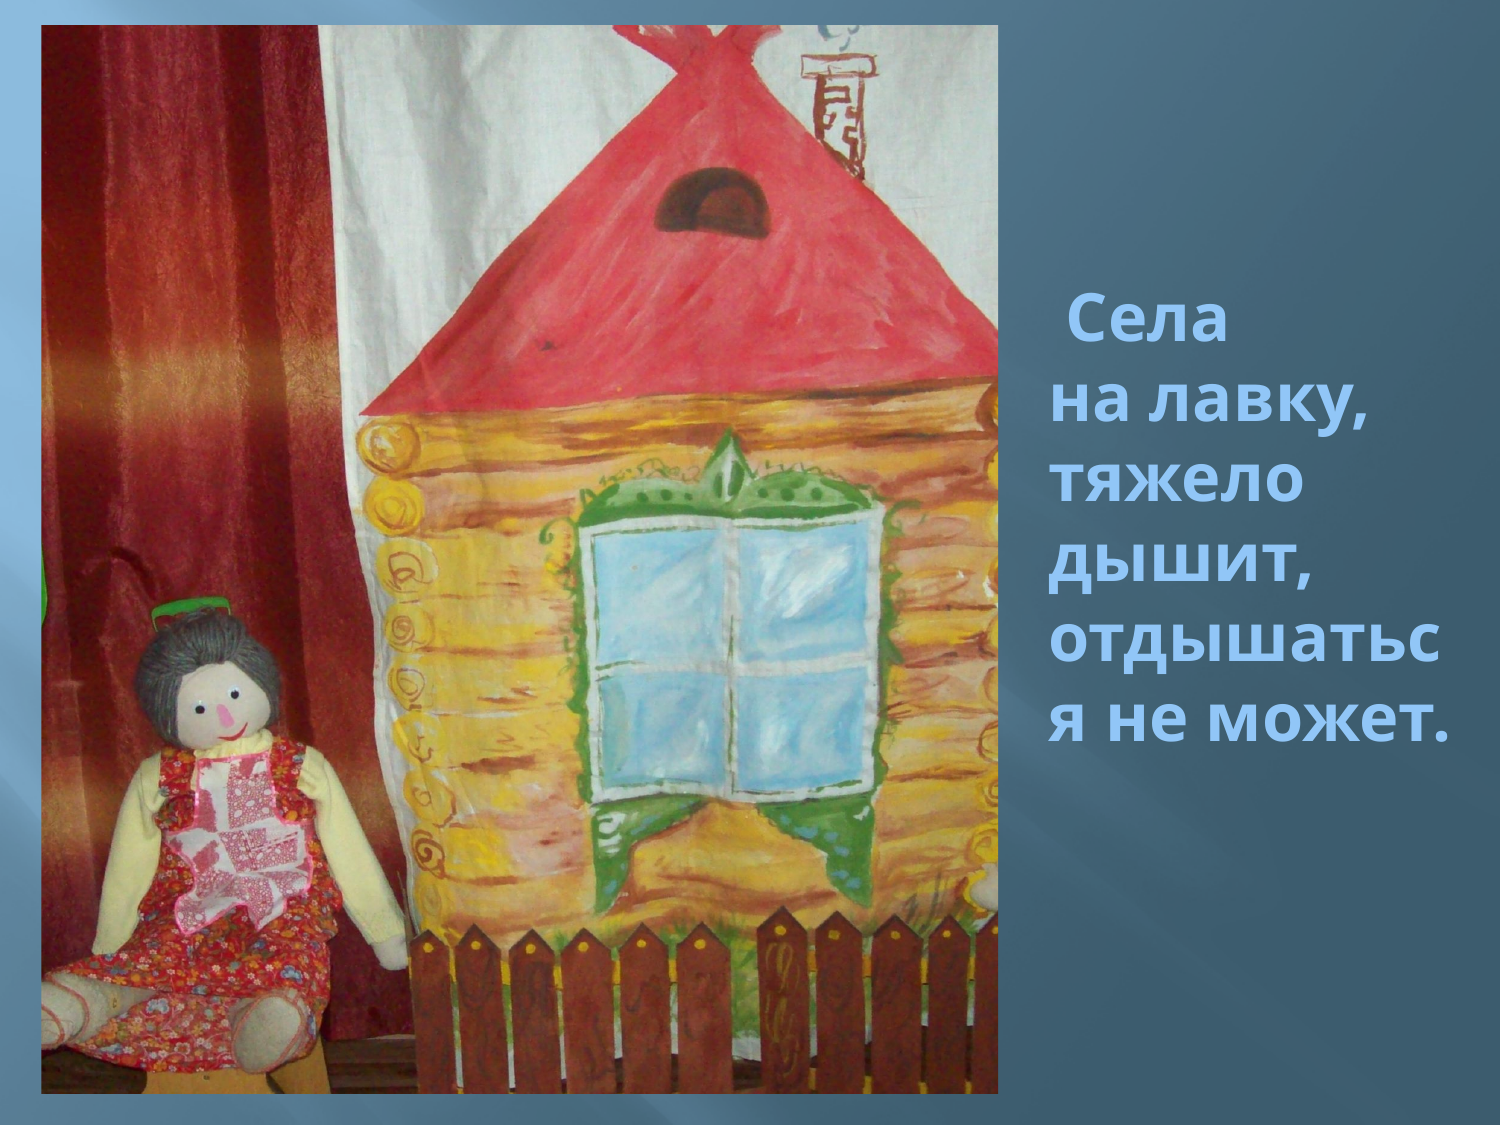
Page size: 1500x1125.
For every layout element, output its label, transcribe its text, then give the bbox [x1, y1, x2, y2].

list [40, 25, 999, 1095]
text_box Села на лавку, тяжело дышит, отдышаться не может. [1042, 267, 1471, 762]
